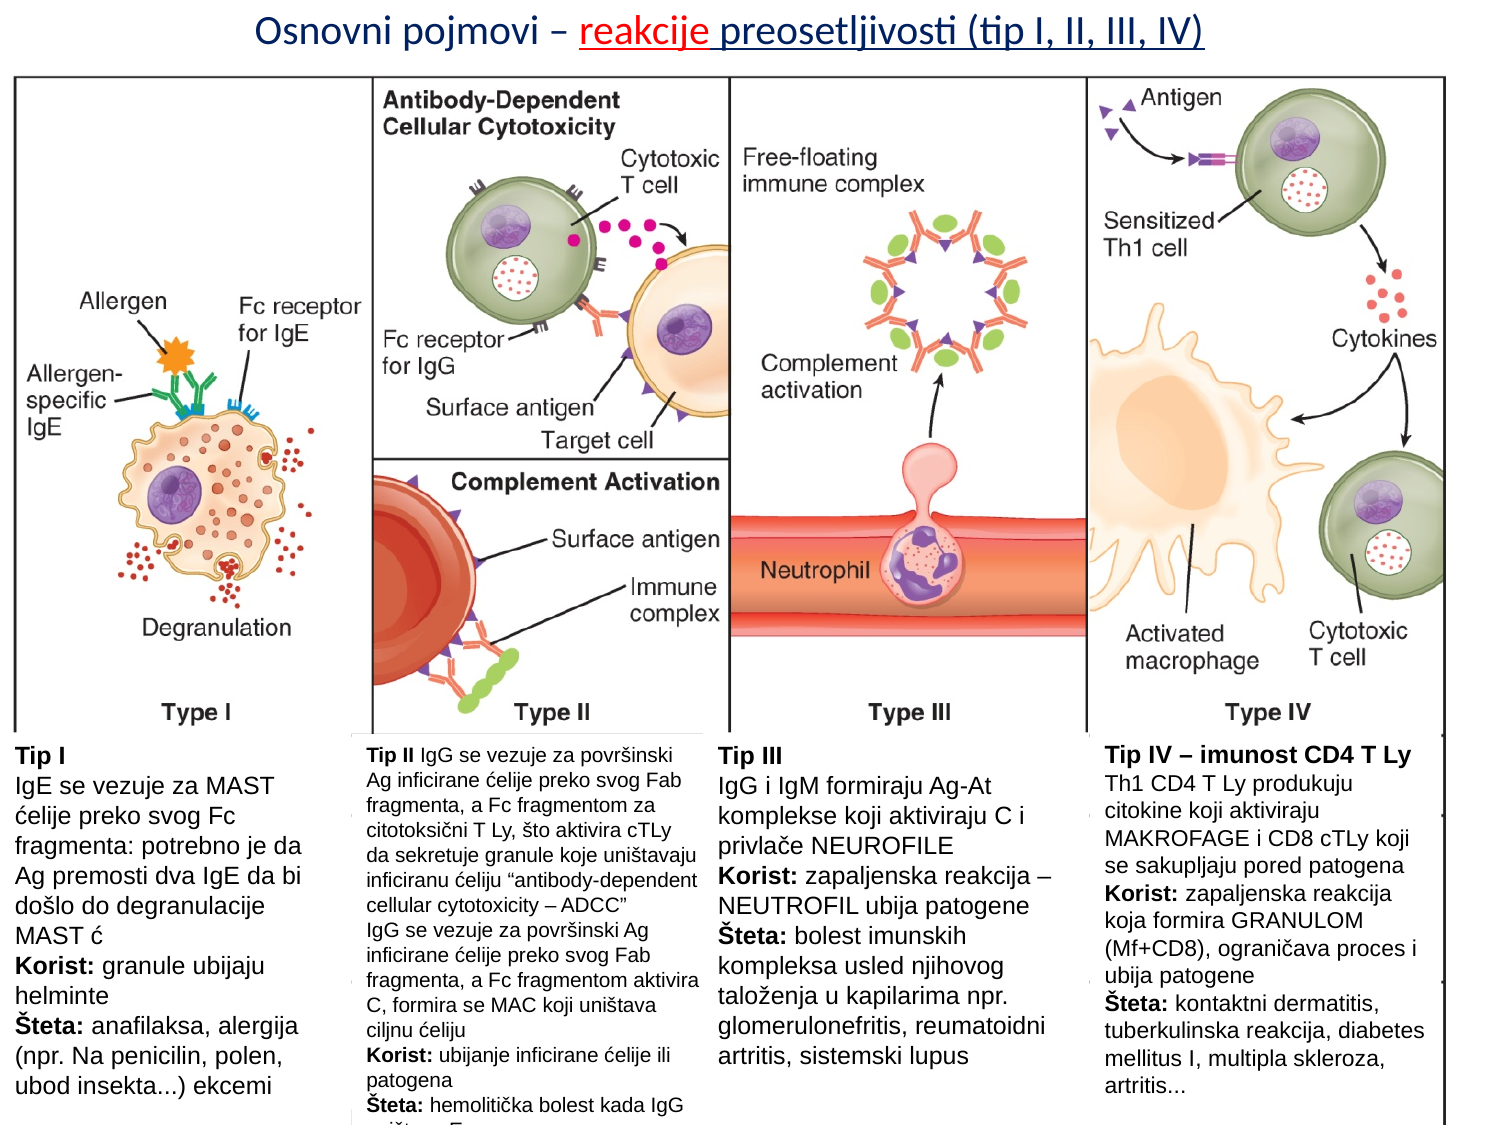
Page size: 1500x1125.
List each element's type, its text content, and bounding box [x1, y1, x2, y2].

text_box Osnovni pojmovi – reakcije preosetljivosti (tip I, II, III, IV) [17, 0, 1442, 64]
picture [1, 66, 1458, 1125]
